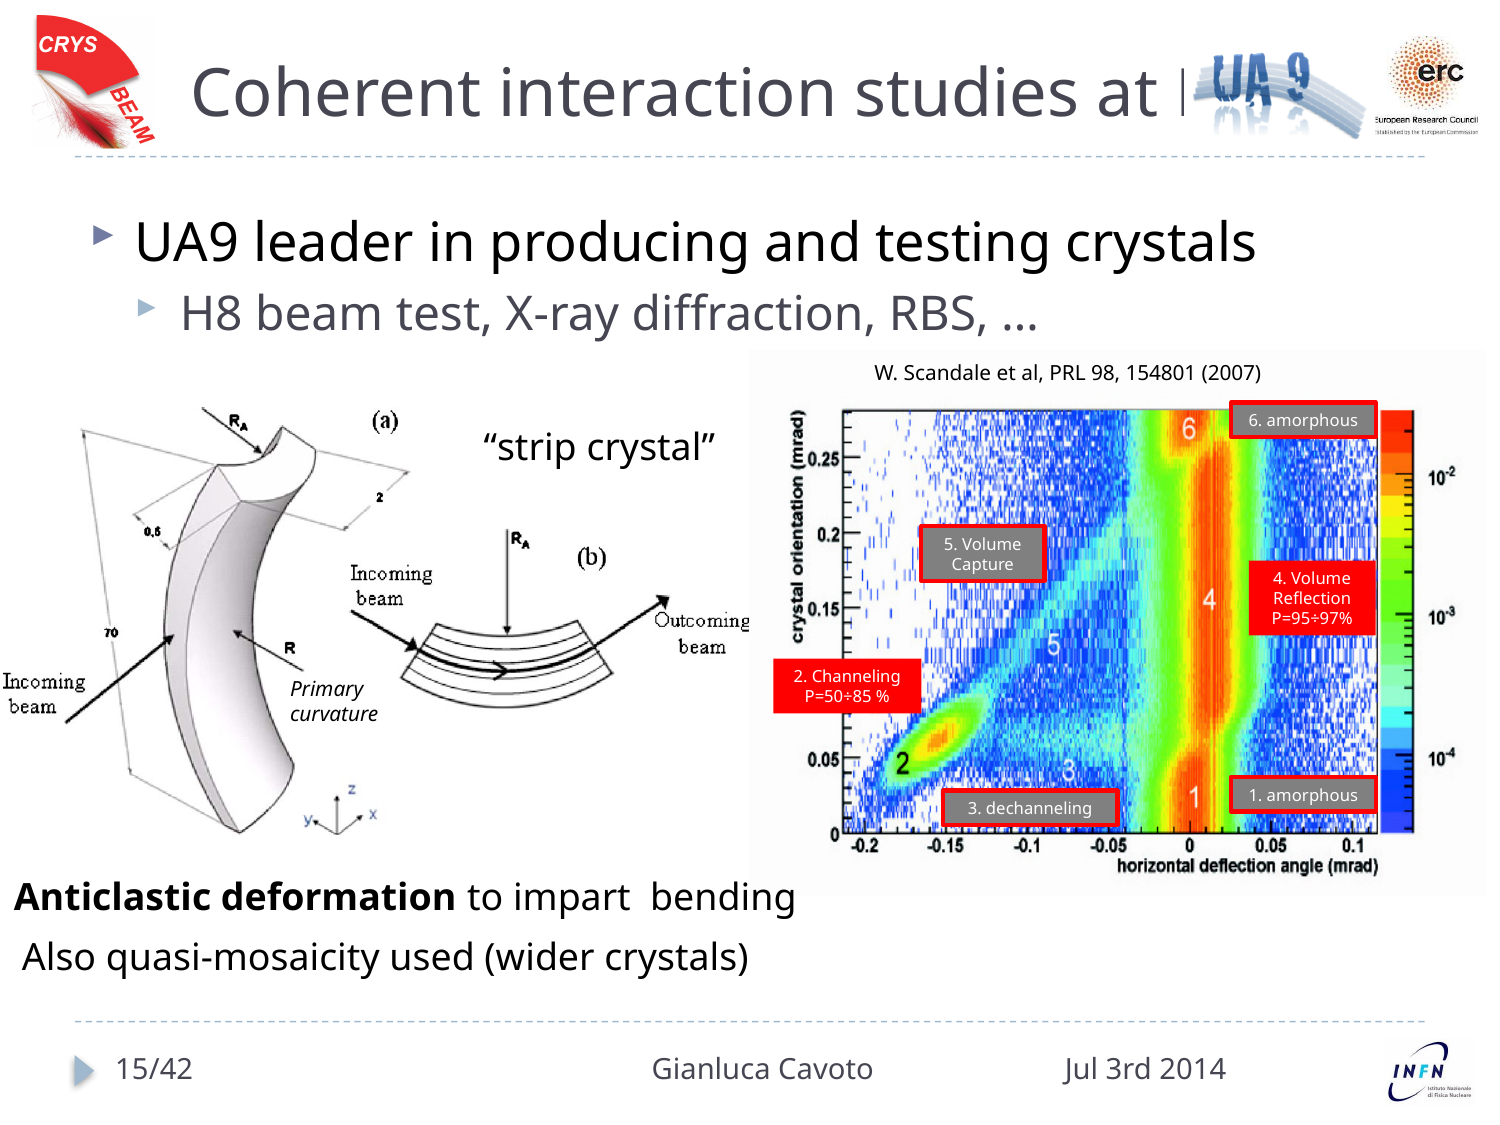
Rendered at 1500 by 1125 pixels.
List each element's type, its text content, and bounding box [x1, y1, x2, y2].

picture [1182, 35, 1478, 148]
slide_number 15/42 [100, 1042, 426, 1103]
list UA9 leader in producing and testing crystals H8 beam test, X-ray diffraction, RBS, … [75, 200, 1425, 407]
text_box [749, 348, 1486, 897]
footer Gianluca Cavoto [475, 1042, 1051, 1103]
text_box Also quasi-mosaicity used (wider crystals) [7, 926, 774, 986]
picture [1383, 1038, 1476, 1107]
title Coherent interaction studies at H8 [176, 36, 1182, 138]
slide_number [1051, 1042, 1356, 1103]
picture [31, 10, 158, 149]
picture [2, 407, 749, 835]
text_box Anticlastic deformation to impart bending [0, 865, 812, 926]
